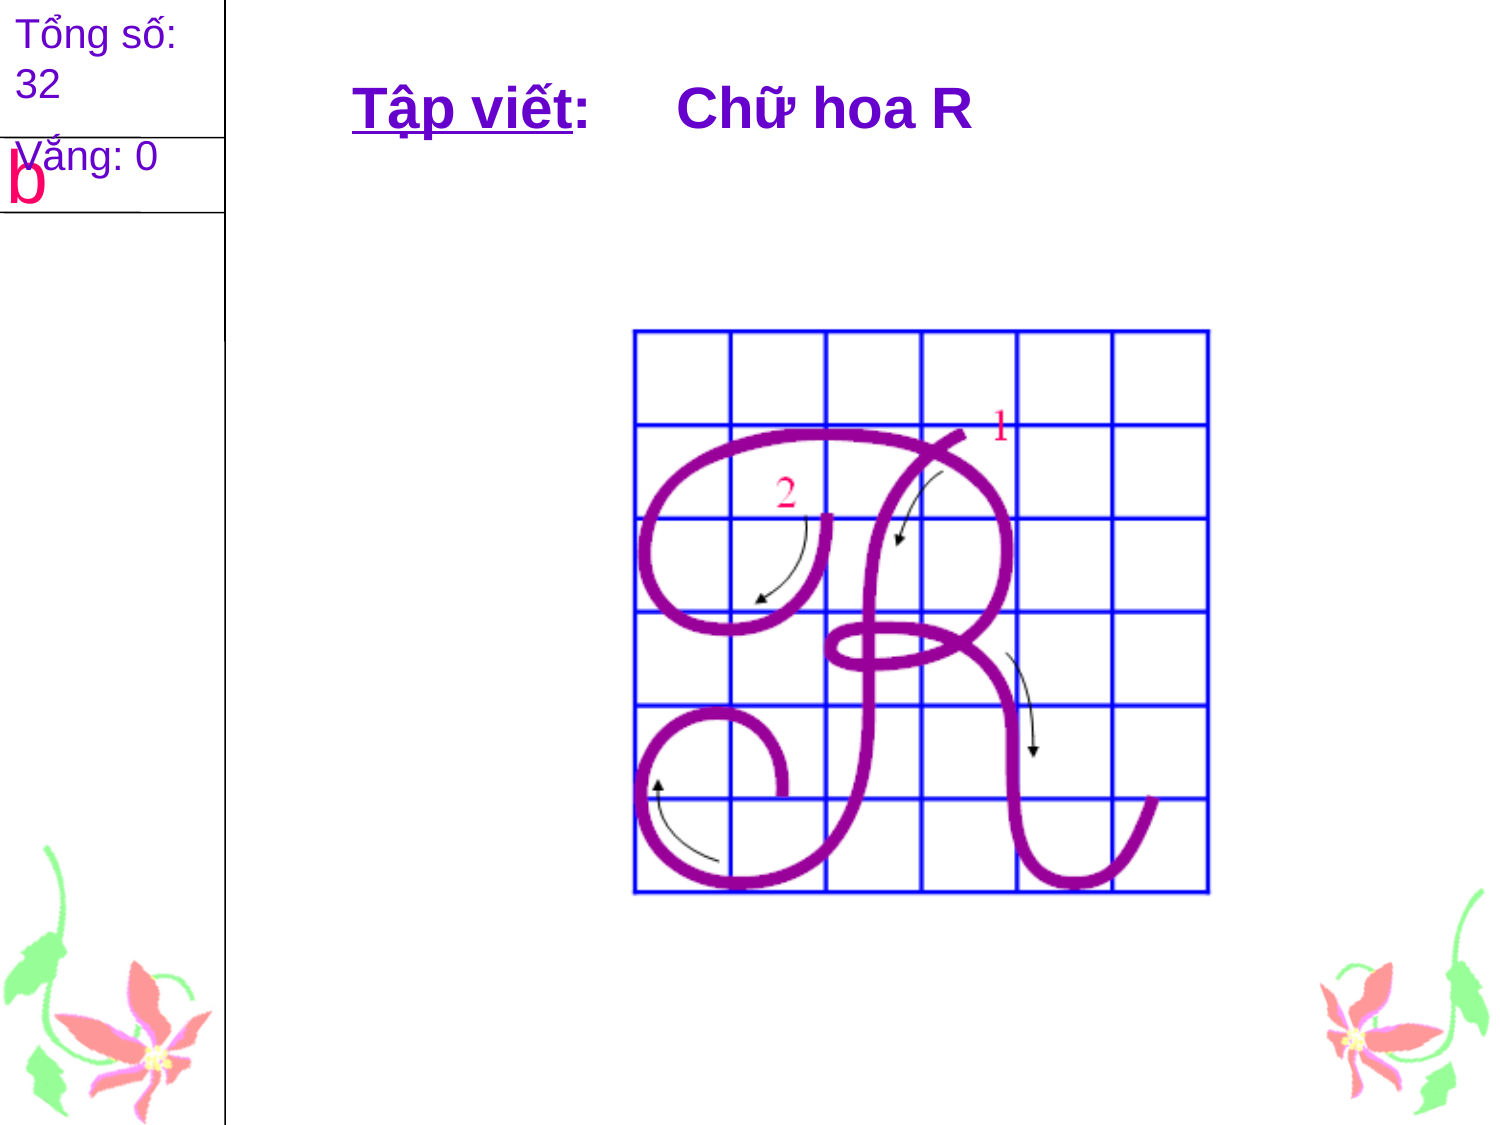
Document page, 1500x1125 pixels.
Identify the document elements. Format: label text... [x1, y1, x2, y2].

picture [624, 324, 1218, 902]
text_box Chữ hoa R [612, 62, 1038, 148]
text_box Tổng số: 32 Vắng: 0 [0, 0, 250, 186]
picture [0, 875, 190, 1125]
text_box b [0, 186, 55, 226]
text_box Tập viết: [337, 62, 612, 148]
picture [1325, 910, 1500, 1112]
